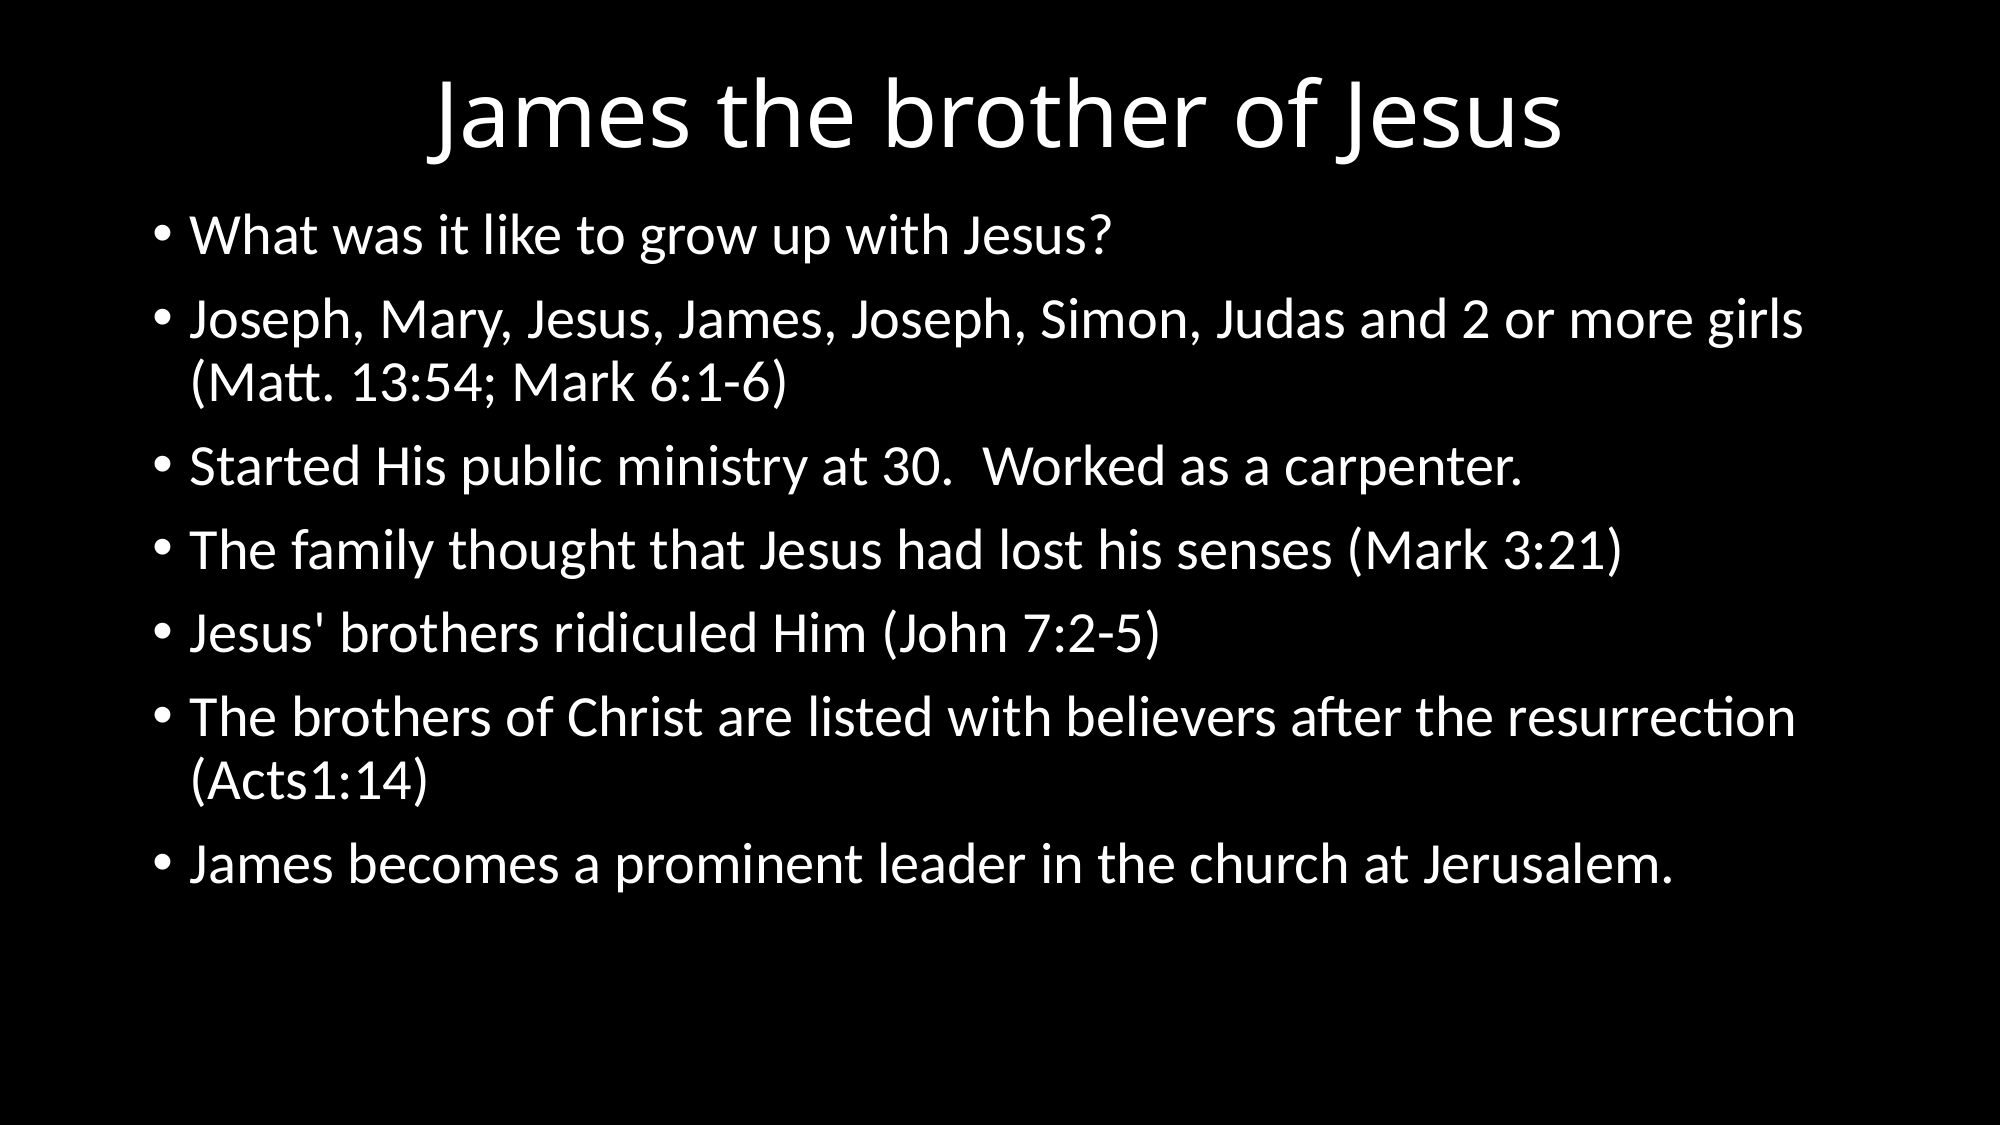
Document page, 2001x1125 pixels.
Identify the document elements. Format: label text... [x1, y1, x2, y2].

list What was it like to grow up with Jesus? Joseph, Mary, Jesus, James, Joseph, Simon, Judas and 2 or more girls (Matt. 13:54; Mark 6:1-6) Started His public ministry at 30. Worked as a carpenter. The family thought that Jesus had lost his senses (Mark 3:21) Jesus' brothers ridiculed Him (John 7:2-5) The brothers of Christ are listed with believers after the resurrection (Acts1:14) James becomes a prominent leader in the church at Jerusalem. [137, 196, 1863, 1014]
title James the brother of Jesus [137, 59, 1863, 175]
